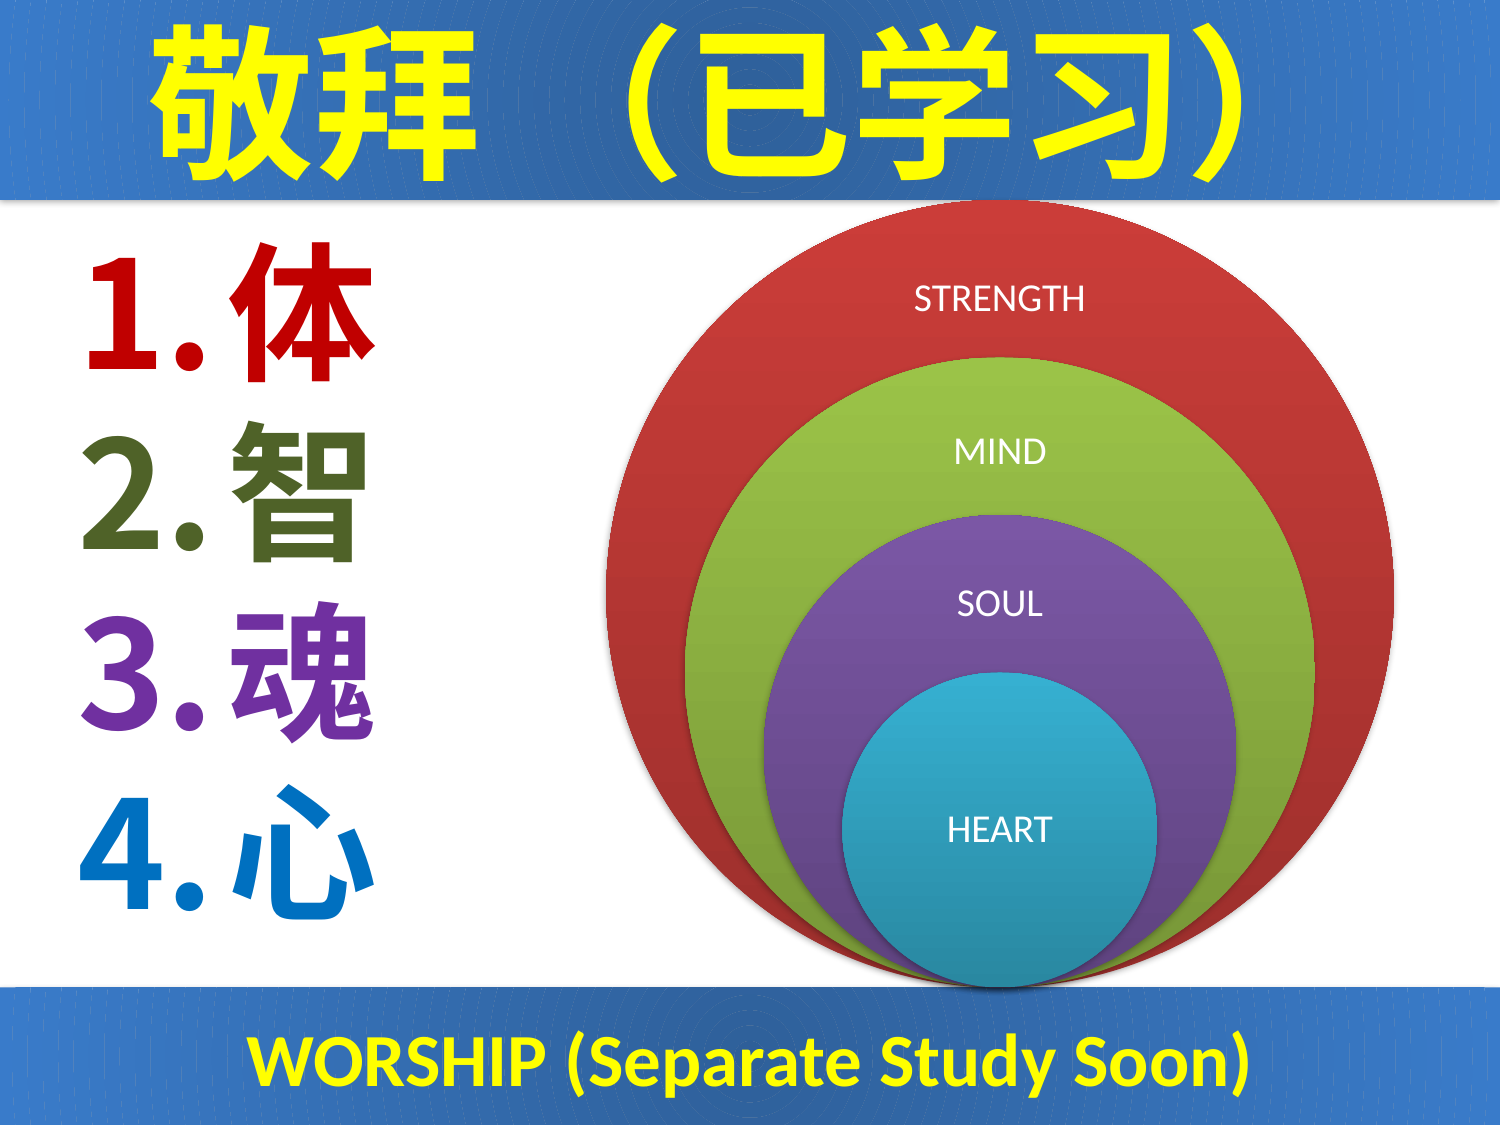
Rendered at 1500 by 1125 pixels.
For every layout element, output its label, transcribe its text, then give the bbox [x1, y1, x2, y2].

text_box 敬拜 （已学习） [0, 0, 1500, 200]
text_box WORSHIP (Separate Study Soon) [0, 987, 1500, 1125]
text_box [499, 199, 1500, 988]
text_box 体 智 魂 心 [62, 212, 494, 948]
